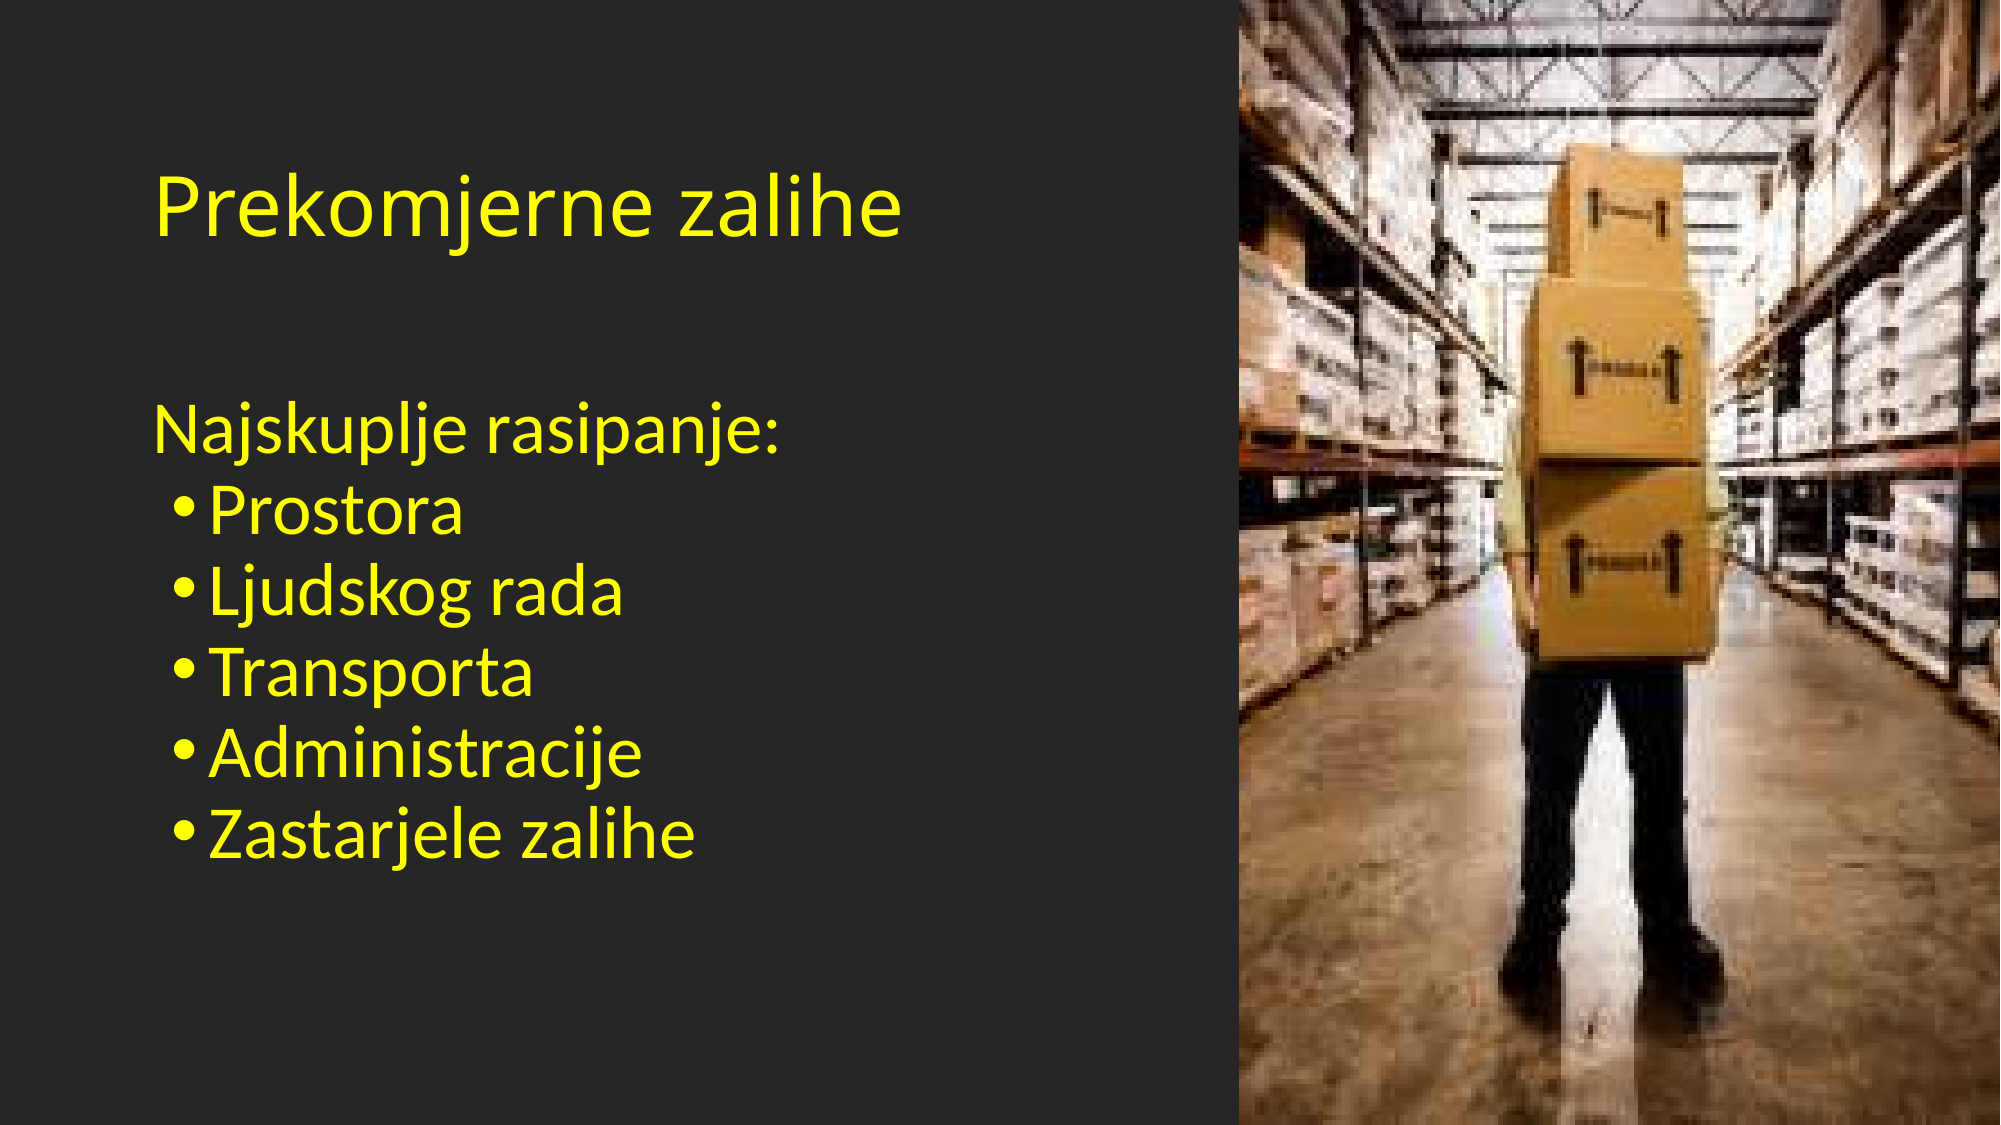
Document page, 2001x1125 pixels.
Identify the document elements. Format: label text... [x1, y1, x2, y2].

text_box [0, 0, 1238, 1125]
text_box Najskuplje rasipanje: Prostora Ljudskog rada Transporta Administracije Zastarjele zalihe [137, 381, 1164, 1014]
picture [1238, 0, 2000, 1125]
title Prekomjerne zalihe [137, 59, 1164, 360]
